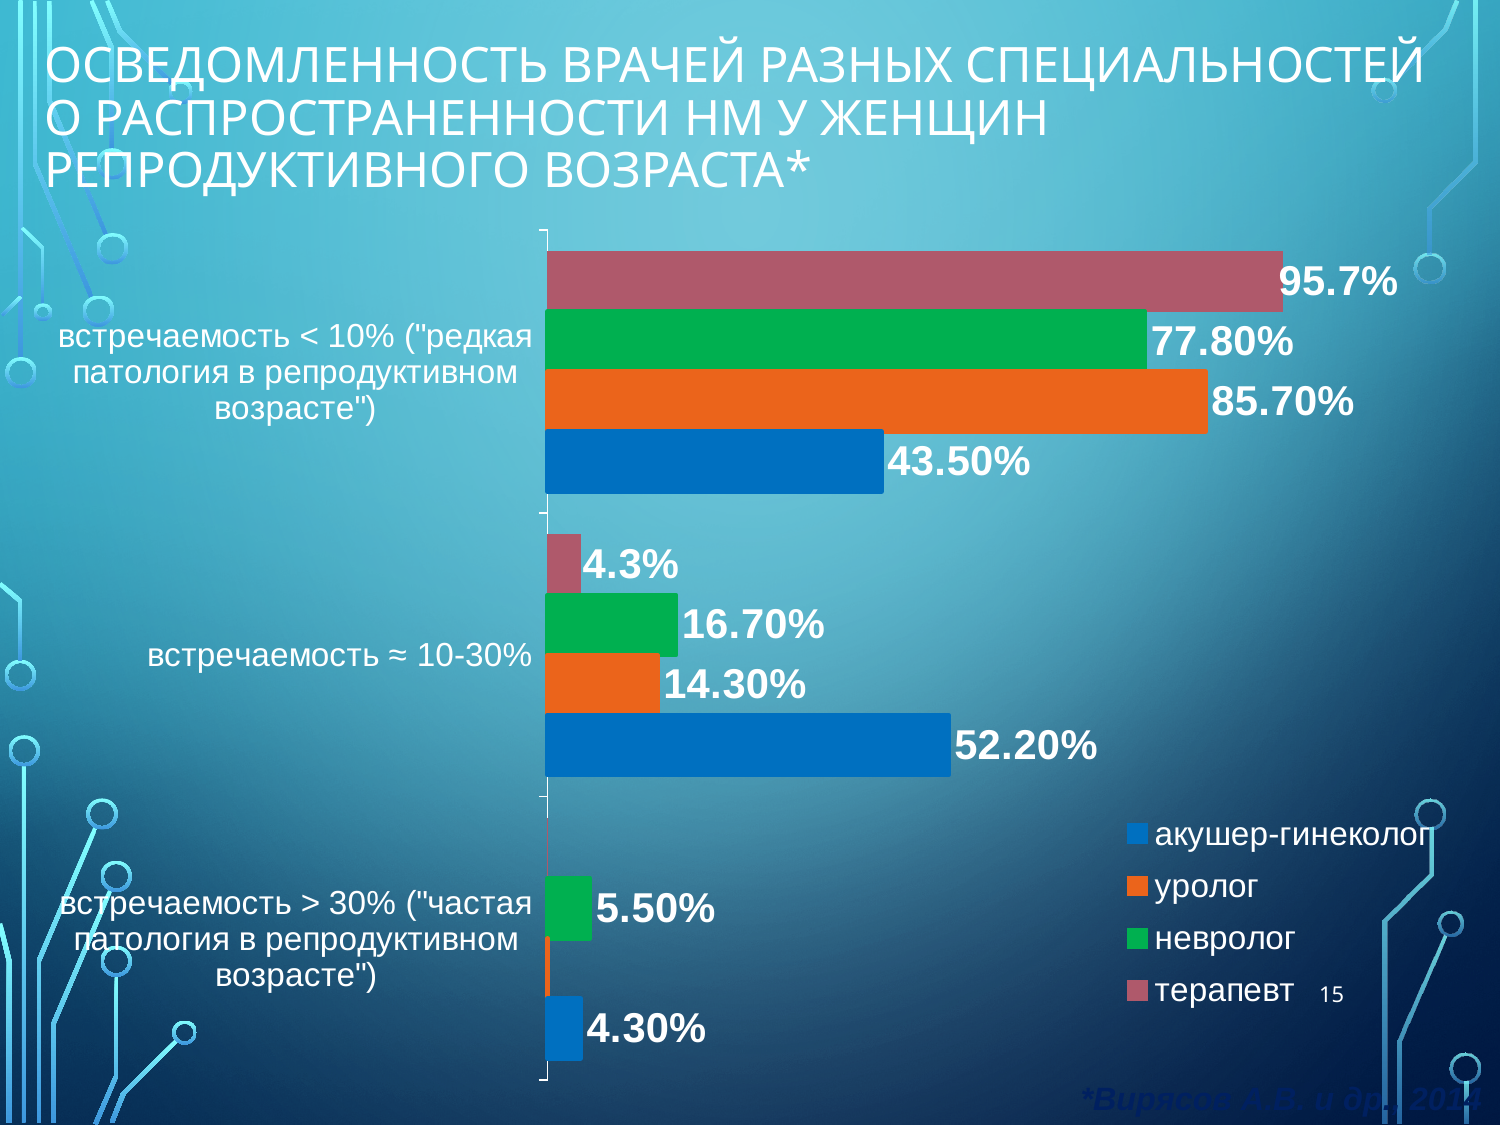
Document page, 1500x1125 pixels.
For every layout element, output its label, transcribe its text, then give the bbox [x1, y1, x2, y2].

chart [17, 219, 1471, 1095]
title Осведомленность врачей разных специальностей о распространенности НМ у женщин репродуктивного возраста* [29, 30, 1471, 209]
